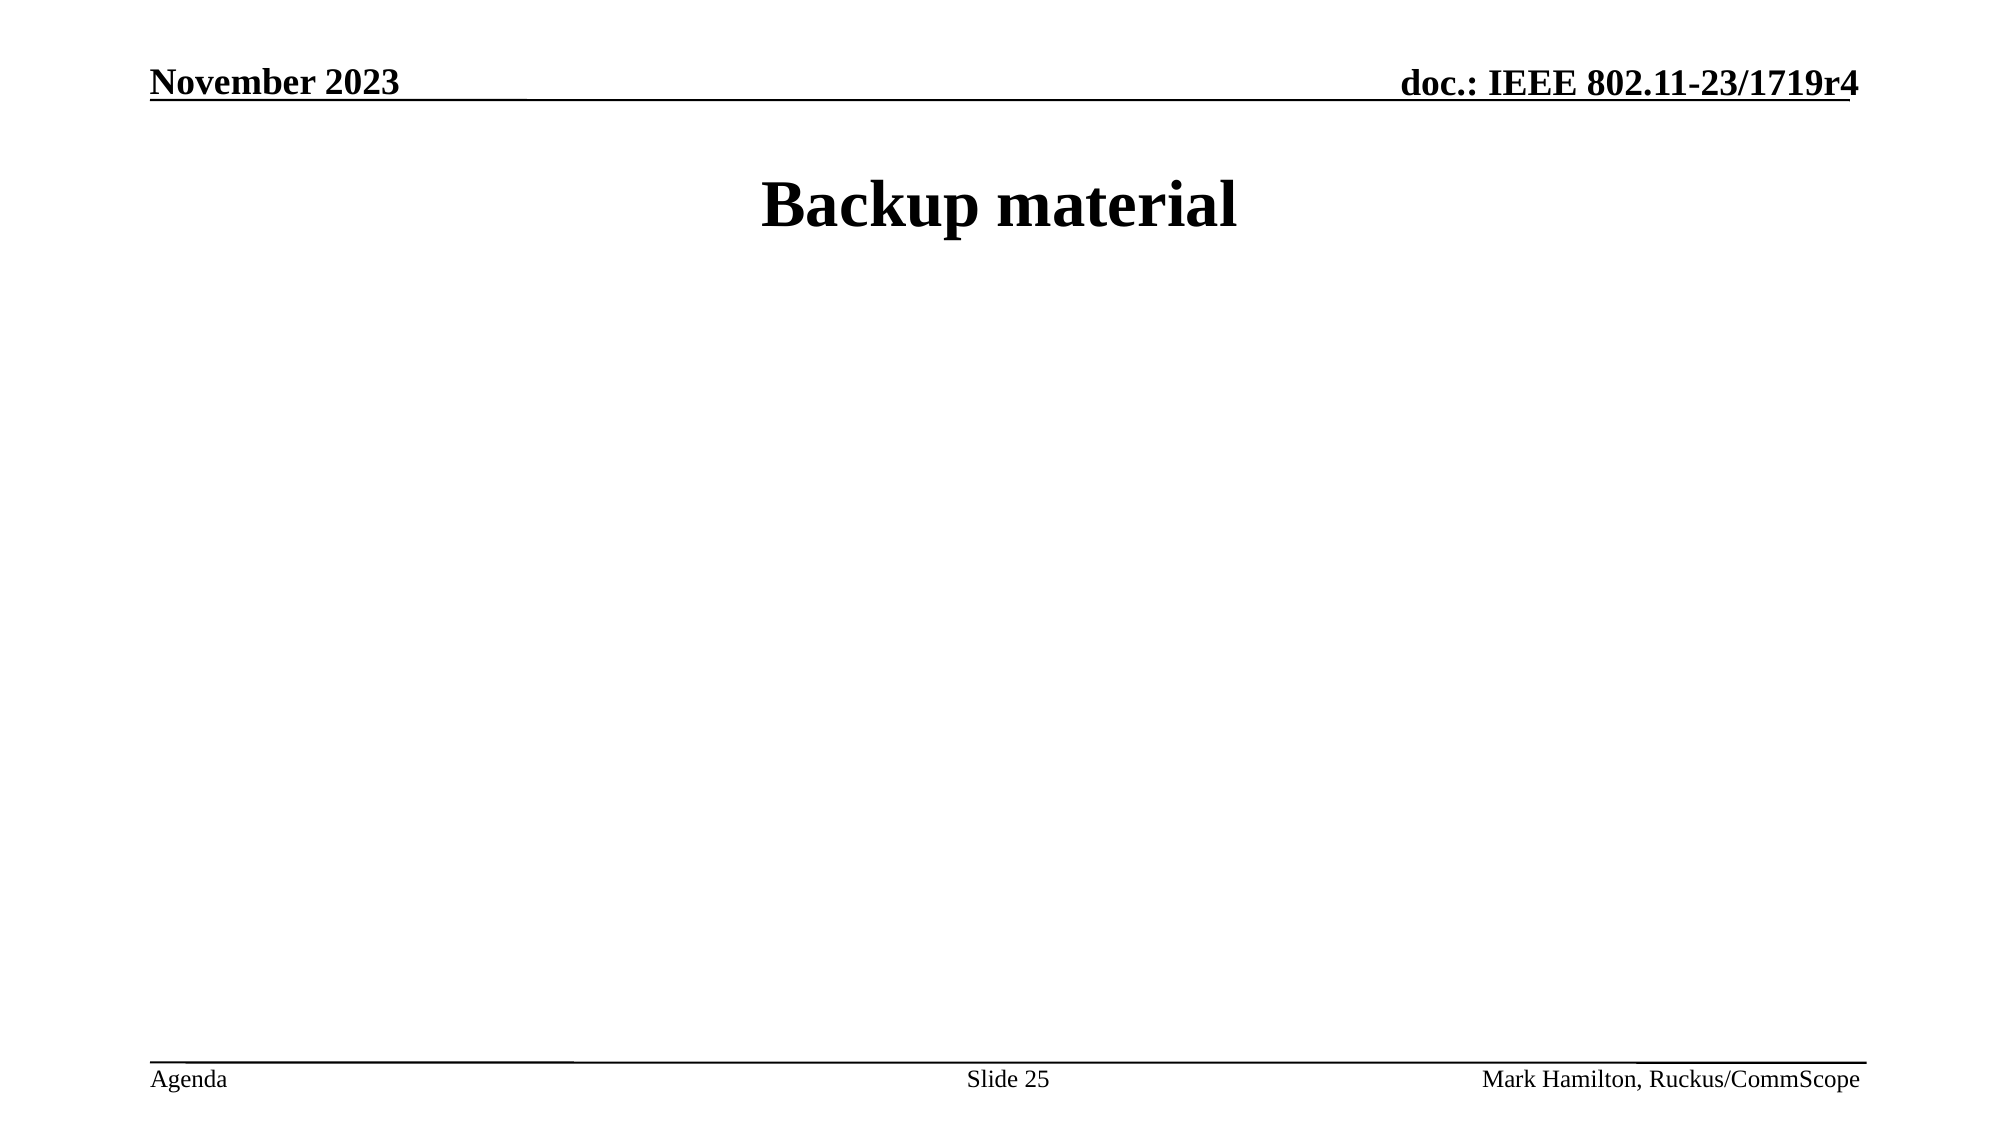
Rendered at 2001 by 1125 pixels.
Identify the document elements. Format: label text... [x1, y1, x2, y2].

title Backup material [149, 112, 1850, 288]
slide_number Slide 25 [950, 1061, 1067, 1123]
